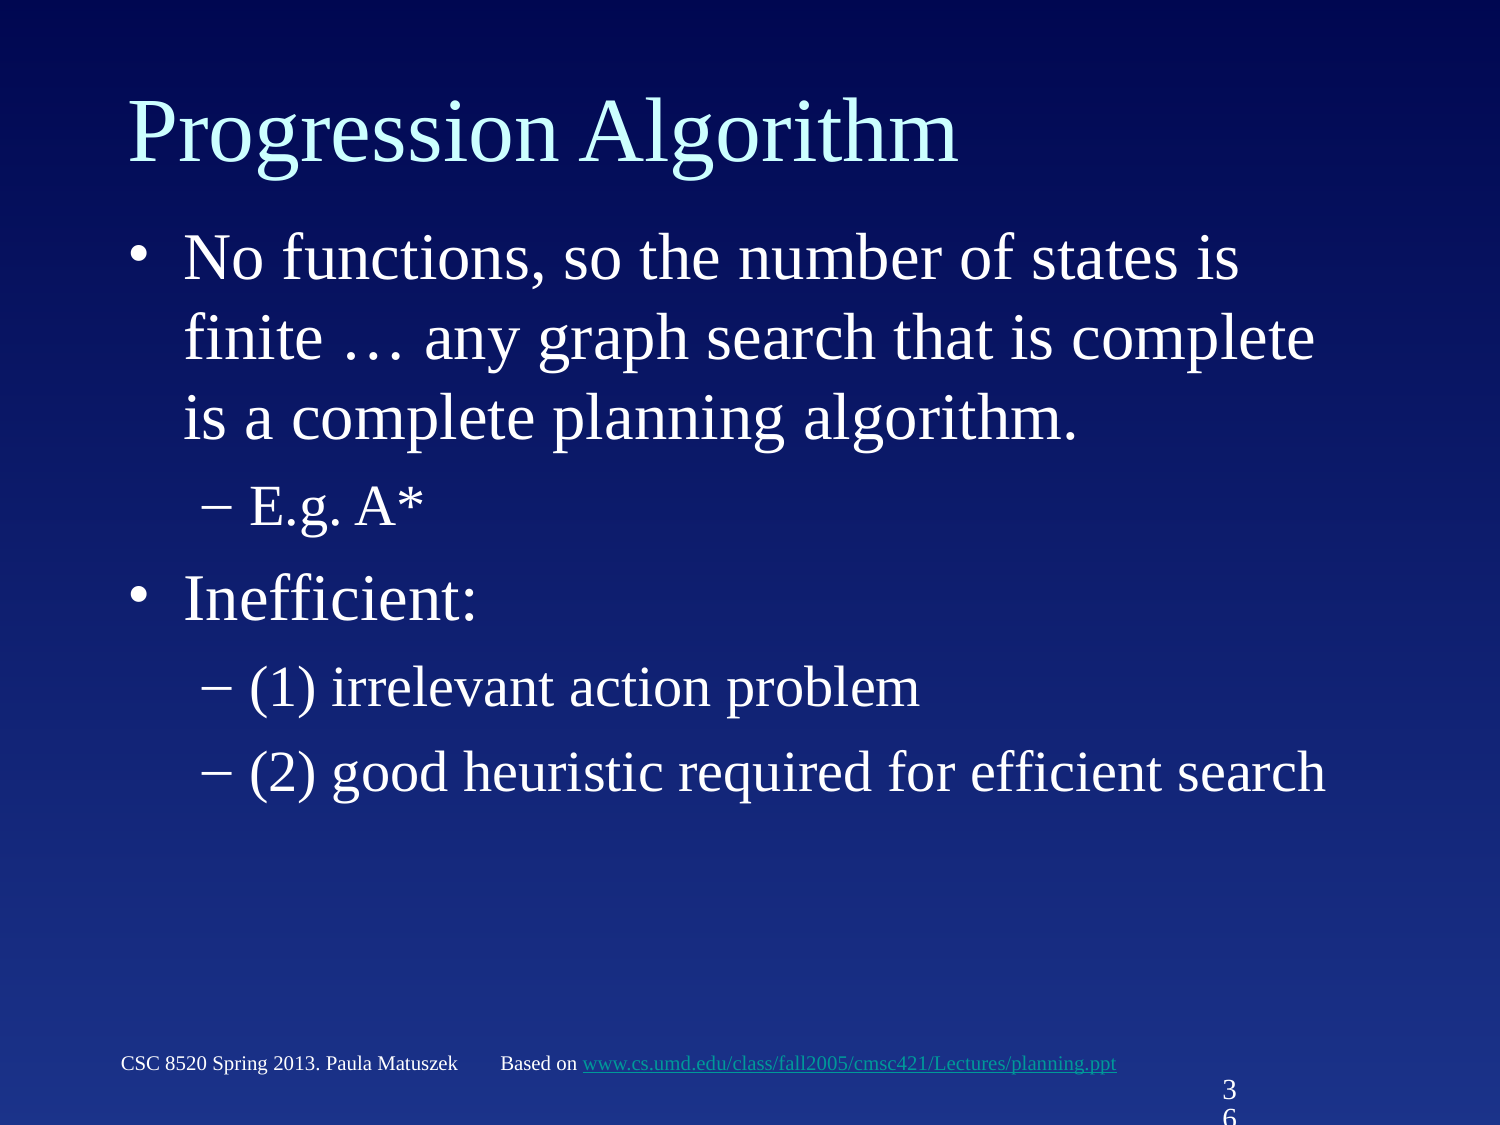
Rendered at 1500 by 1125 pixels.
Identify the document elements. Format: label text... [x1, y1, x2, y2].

text_box Based on www.cs.umd.edu/class/fall2005/cmsc421/Lectures/planning.ppt [500, 1050, 1118, 1076]
text_box CSC 8520 Spring 2013. Paula Matuszek [99, 1049, 480, 1096]
title Progression Algorithm [111, 36, 1388, 203]
list No functions, so the number of states is finite … any graph search that is complete is a complete planning algorithm. E.g. A* Inefficient: (1) irrelevant action problem (2) good heuristic required for efficient search [111, 203, 1388, 1030]
slide_number 36 [1206, 1061, 1256, 1120]
